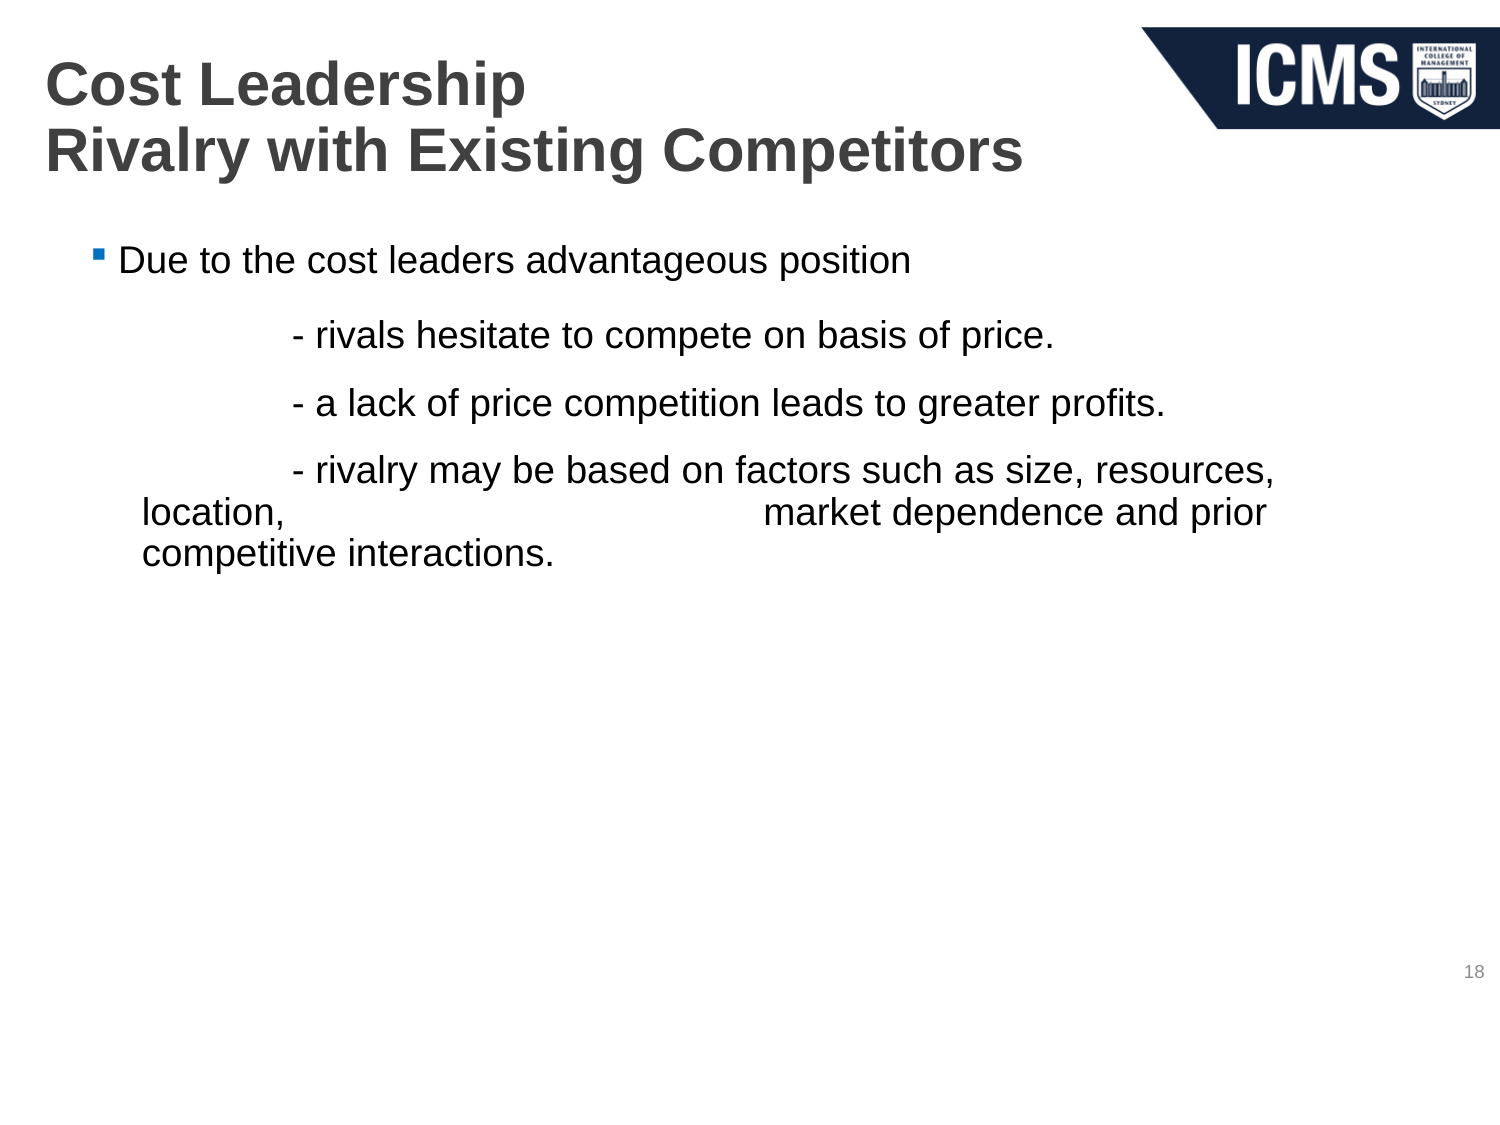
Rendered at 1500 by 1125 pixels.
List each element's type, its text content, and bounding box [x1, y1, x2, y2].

title Cost Leadership Rivalry with Existing Competitors [30, 74, 1306, 163]
slide_number 18 [1426, 950, 1500, 991]
picture [0, 0, 1500, 189]
list Due to the cost leaders advantageous position - rivals hesitate to compete on basis of price. - a lack of price competition leads to greater profits. - rivalry may be based on factors such as size, resources, location, market dependence and prior competitive interactions. [75, 137, 1425, 880]
